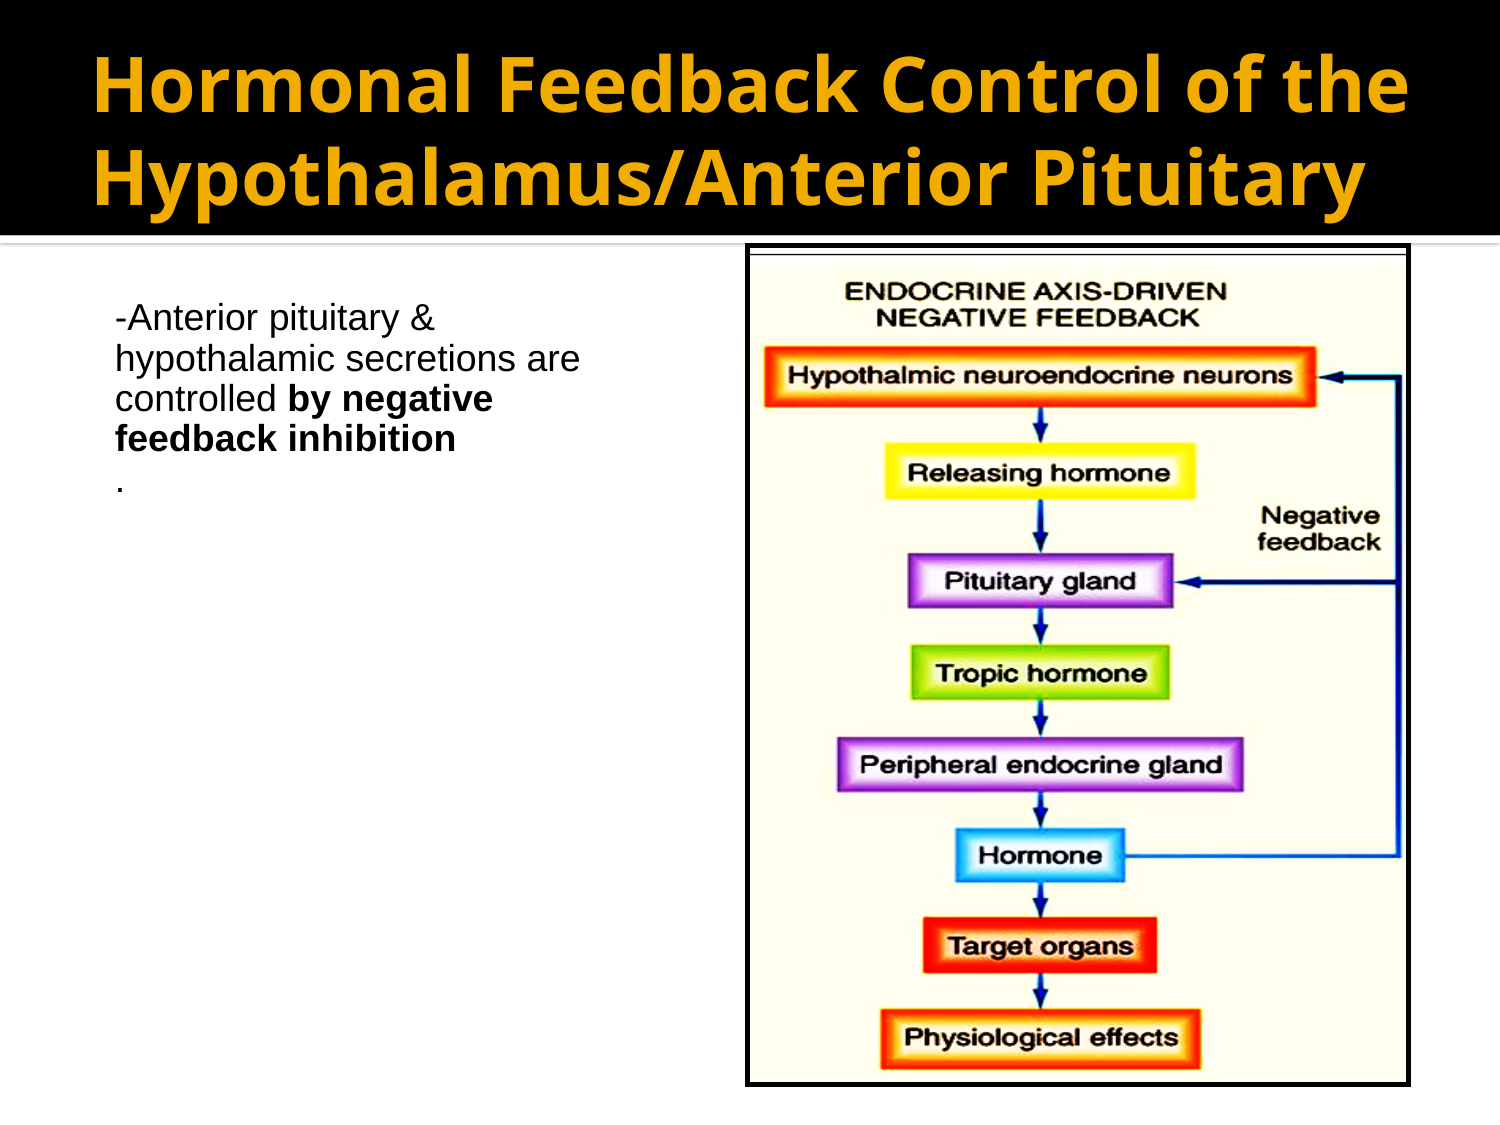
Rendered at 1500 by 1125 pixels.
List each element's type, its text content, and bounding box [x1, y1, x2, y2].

text_box -Anterior pituitary & hypothalamic secretions are controlled by negative feedback inhibition . [100, 290, 652, 598]
title Hormonal Feedback Control of the Hypothalamus/Anterior Pituitary [75, 25, 1425, 231]
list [750, 248, 1407, 1083]
